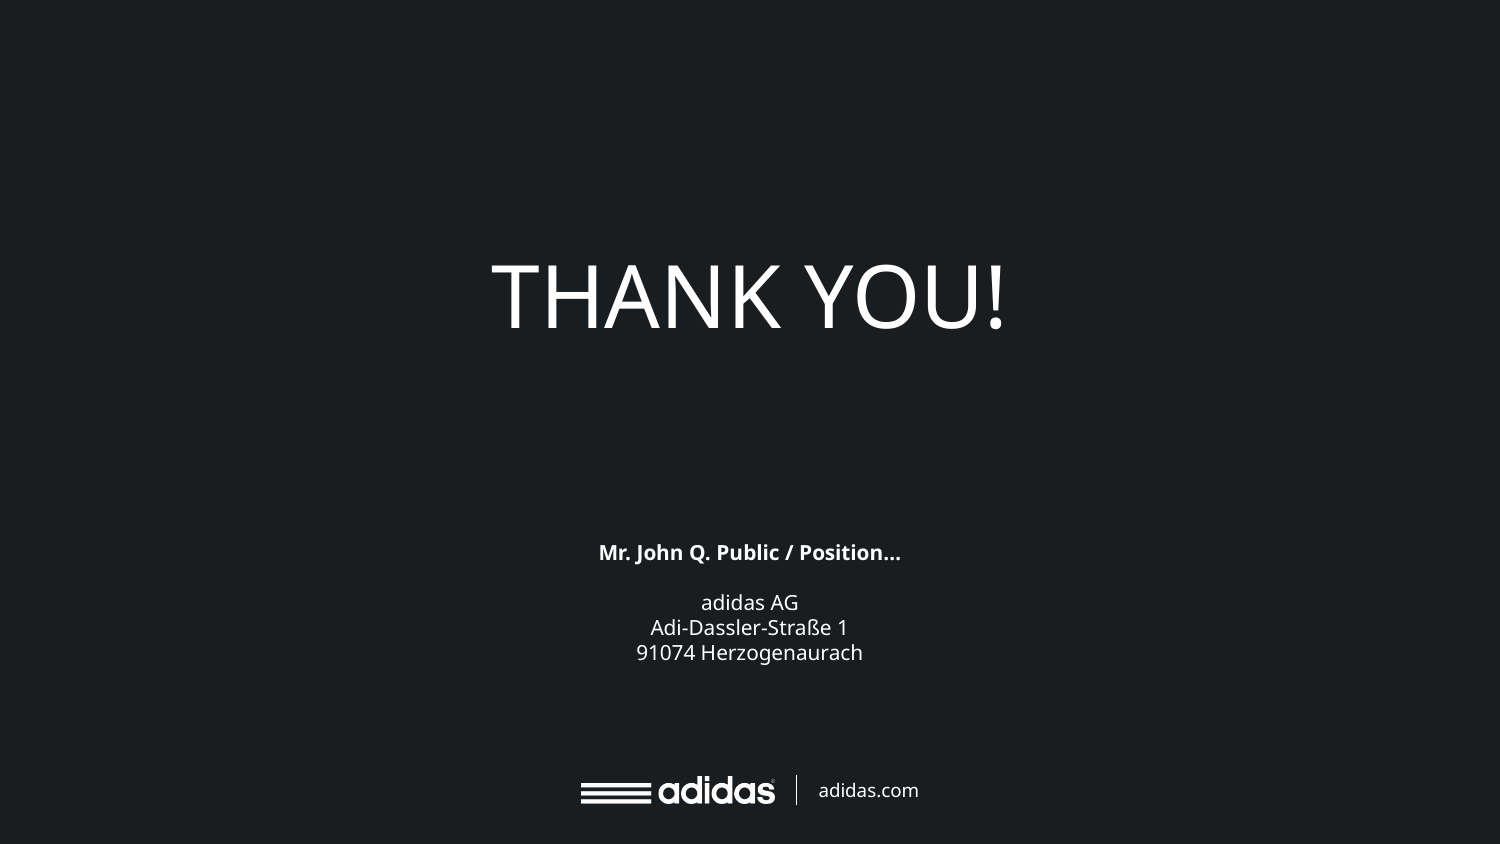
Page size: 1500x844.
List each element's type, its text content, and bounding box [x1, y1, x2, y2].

title Thank you! [100, 91, 1400, 516]
picture [581, 776, 775, 804]
subtitle Mr. John Q. Public / Position… adidas AG Adi-Dassler-Straße 1 91074 Herzogenaurach [100, 516, 1400, 753]
